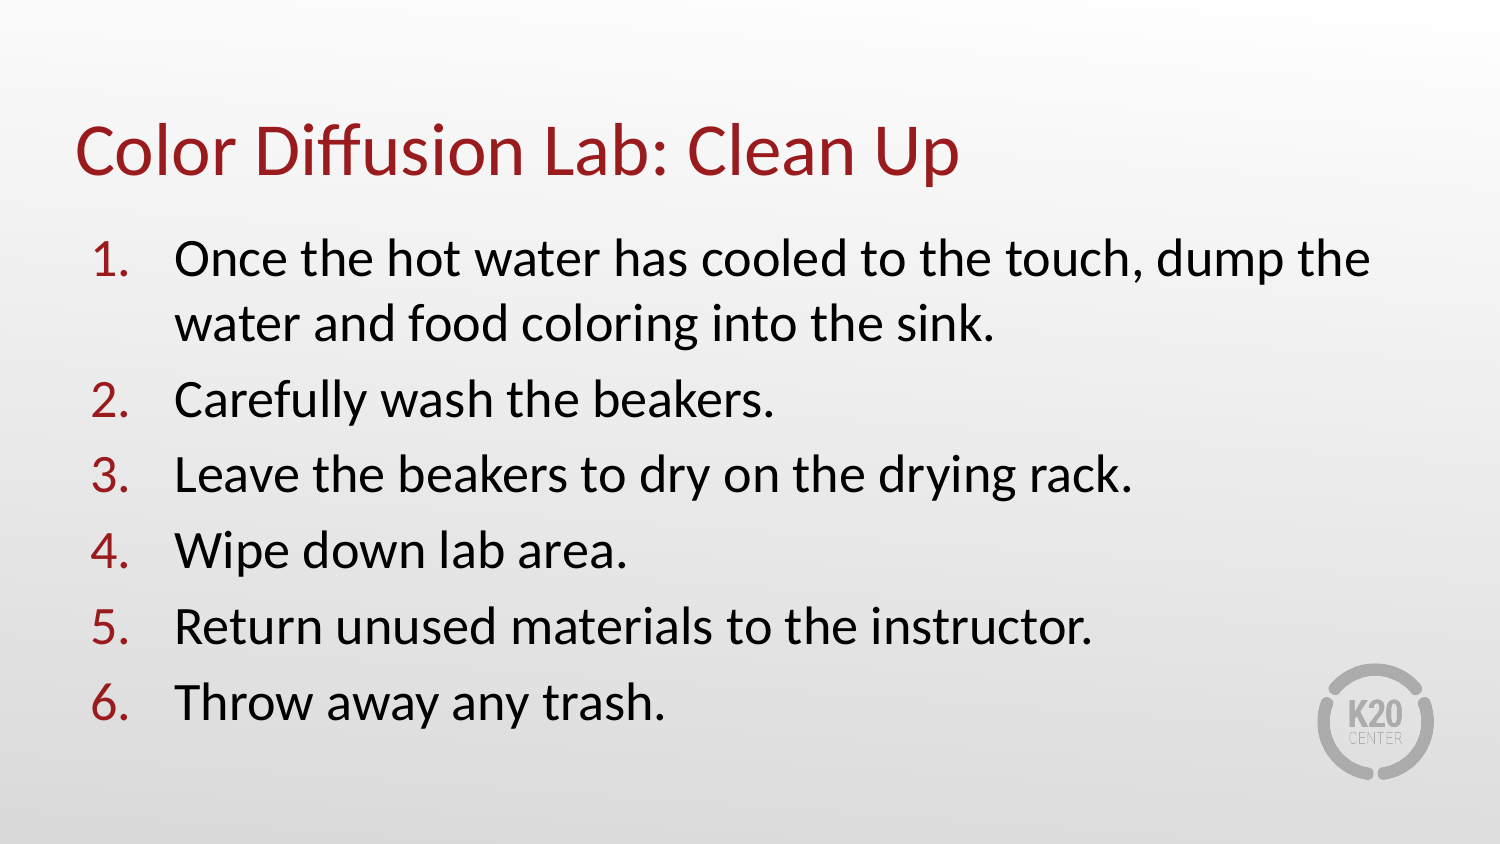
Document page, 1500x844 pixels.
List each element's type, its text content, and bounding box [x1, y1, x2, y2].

list Once the hot water has cooled to the touch, dump the water and food coloring into the sink. Carefully wash the beakers. Leave the beakers to dry on the drying rack. Wipe down lab area. Return unused materials to the instructor. Throw away any trash. [75, 214, 1425, 779]
title Color Diffusion Lab: Clean Up [75, 50, 1425, 191]
